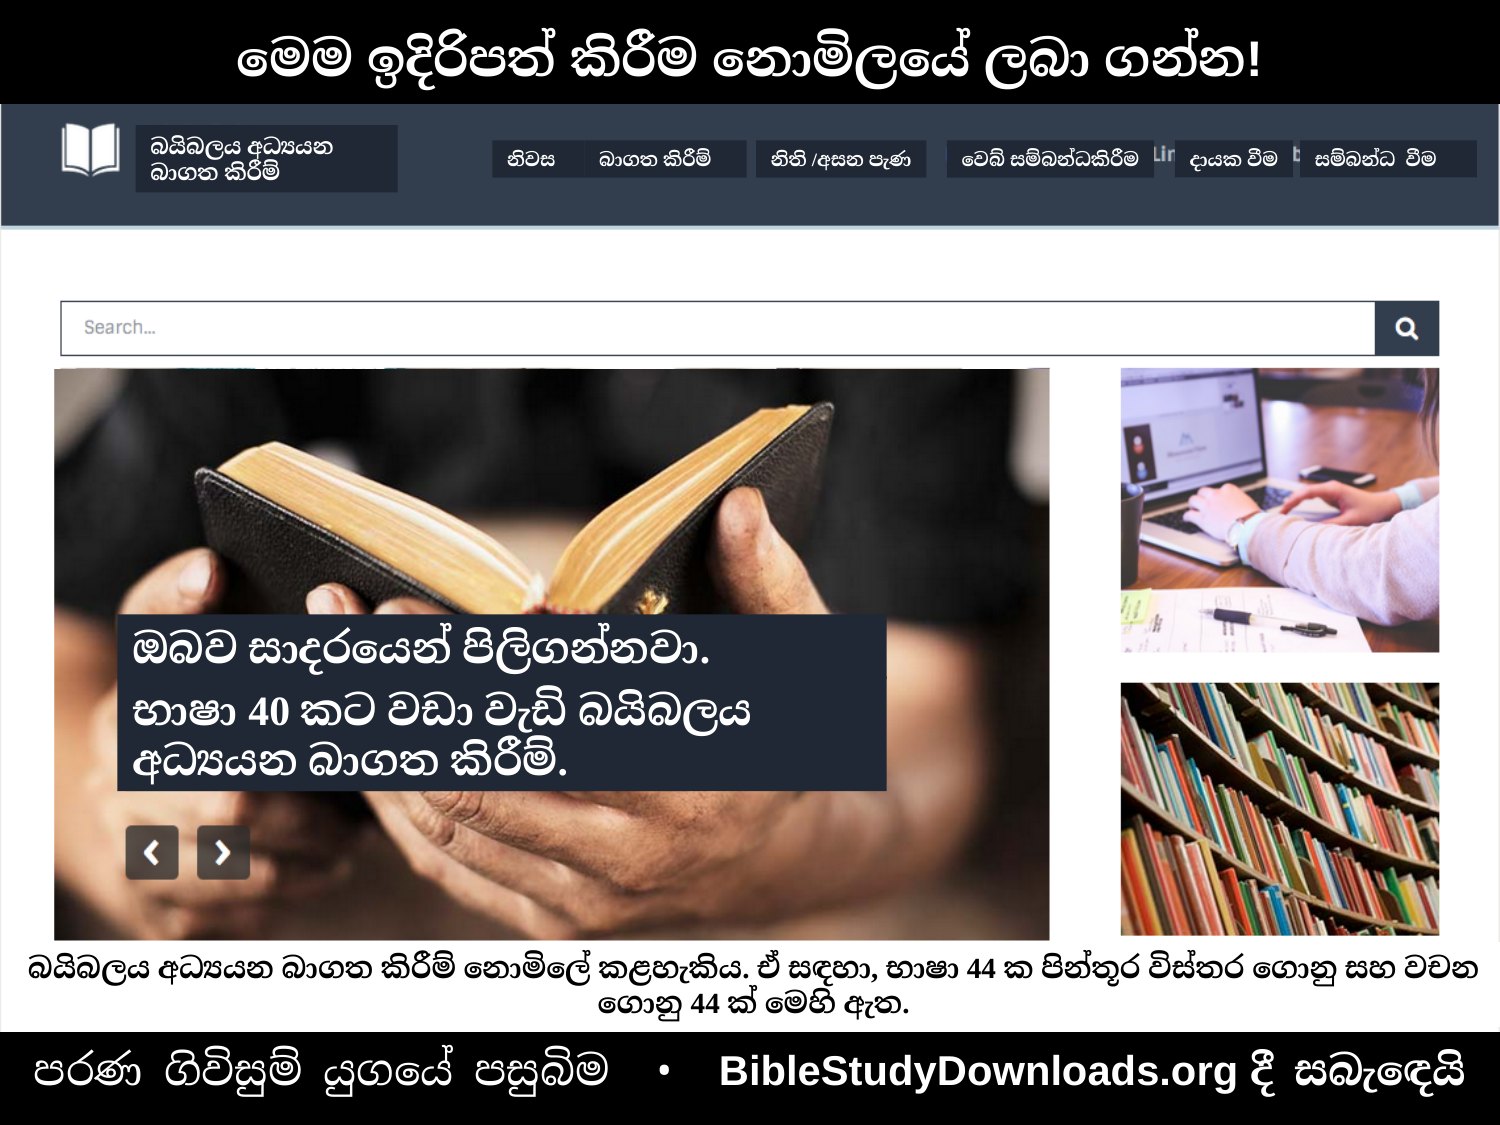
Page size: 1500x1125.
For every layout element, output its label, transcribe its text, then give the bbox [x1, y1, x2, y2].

text_box මෙම ඉදිරිපත් කිරීම නොමිලයේ ලබා ගන්න! [0, 0, 1500, 104]
title පරණ ගිවිසුම් යුගයේ පසුබිම • BibleStudyDownloads.org දී සබැඳෙයි [0, 1040, 1500, 1125]
picture [0, 104, 1500, 1032]
